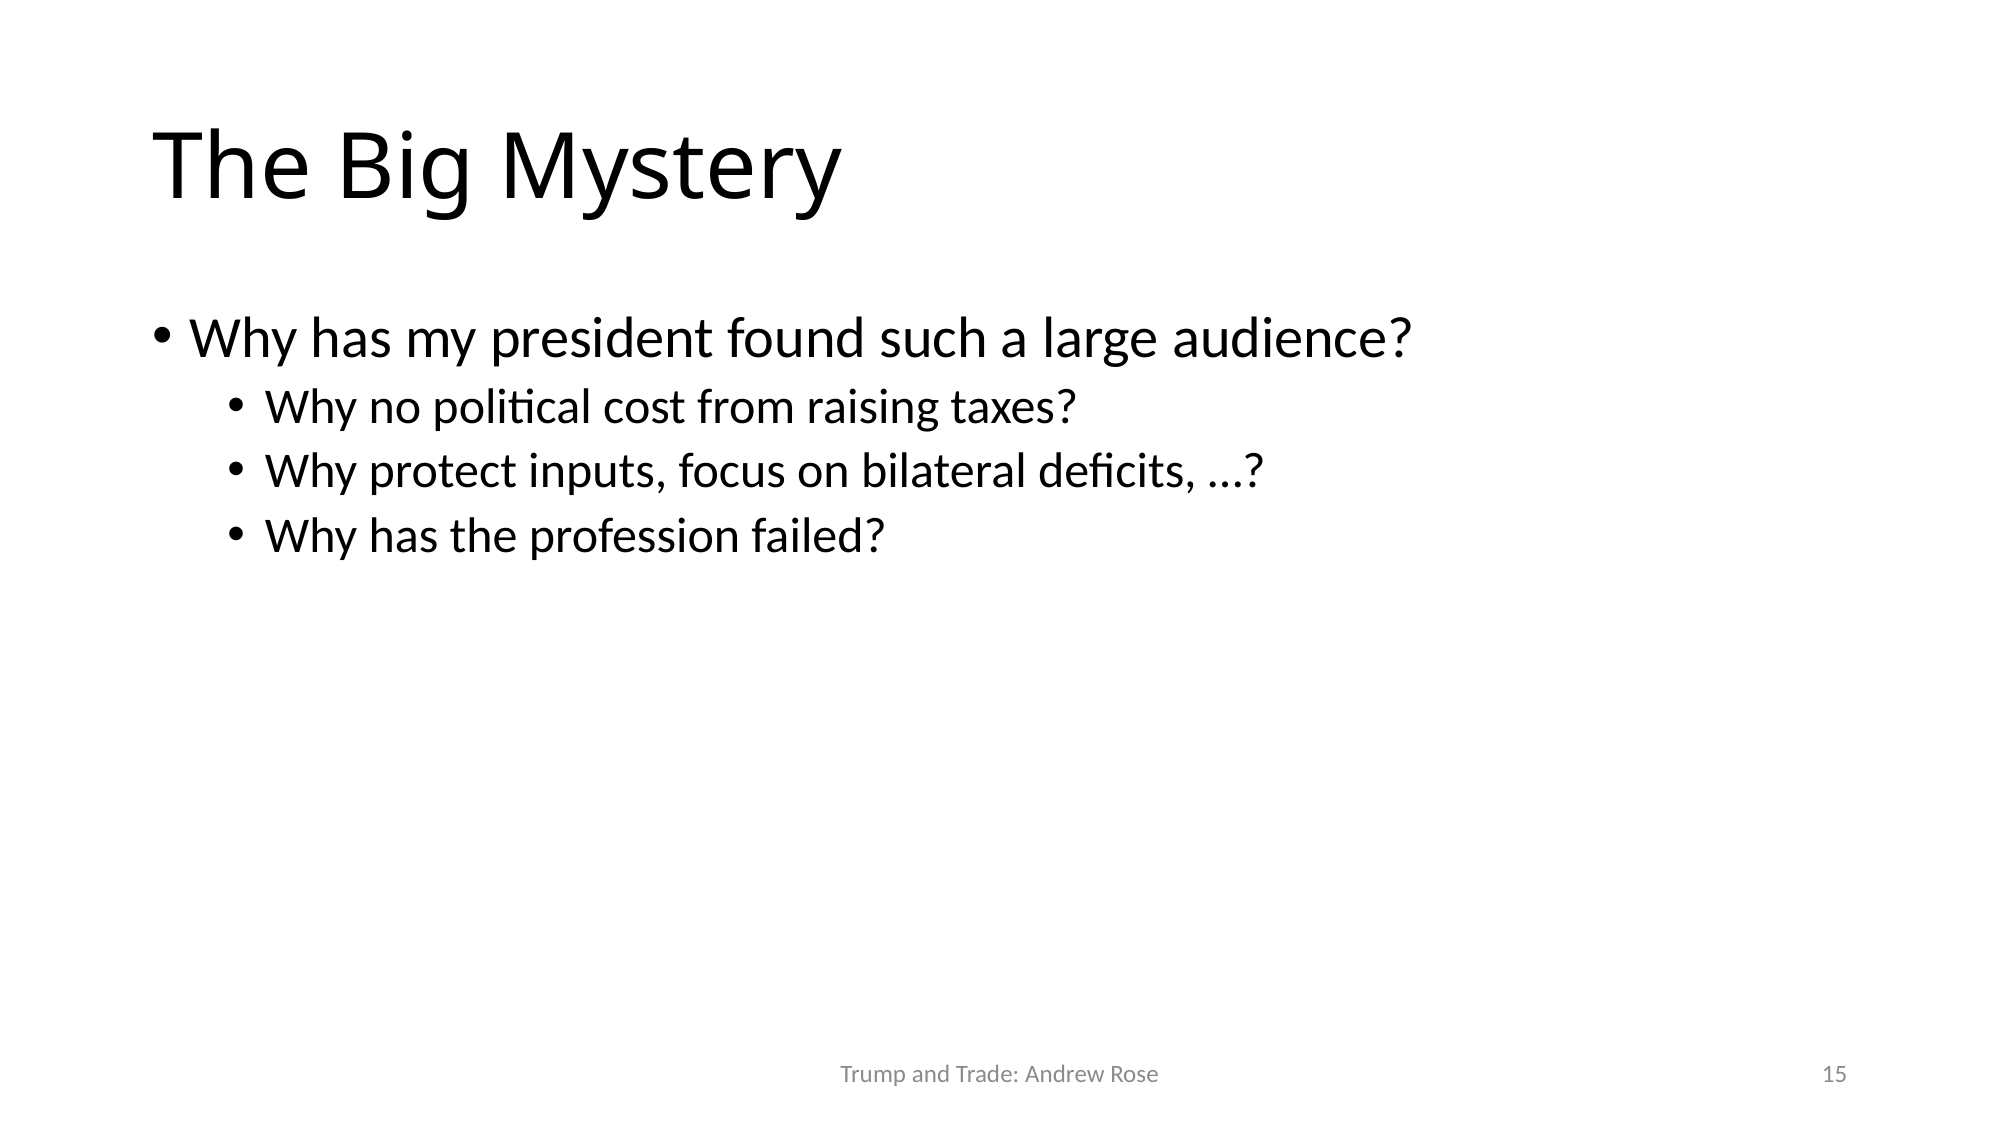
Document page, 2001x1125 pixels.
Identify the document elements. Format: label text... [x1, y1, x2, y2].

slide_number 15 [1412, 1042, 1863, 1103]
list Why has my president found such a large audience? Why no political cost from raising taxes? Why protect inputs, focus on bilateral deficits, …? Why has the profession failed? [137, 299, 1863, 1014]
title The Big Mystery [137, 59, 1863, 278]
footer Trump and Trade: Andrew Rose [662, 1042, 1338, 1103]
